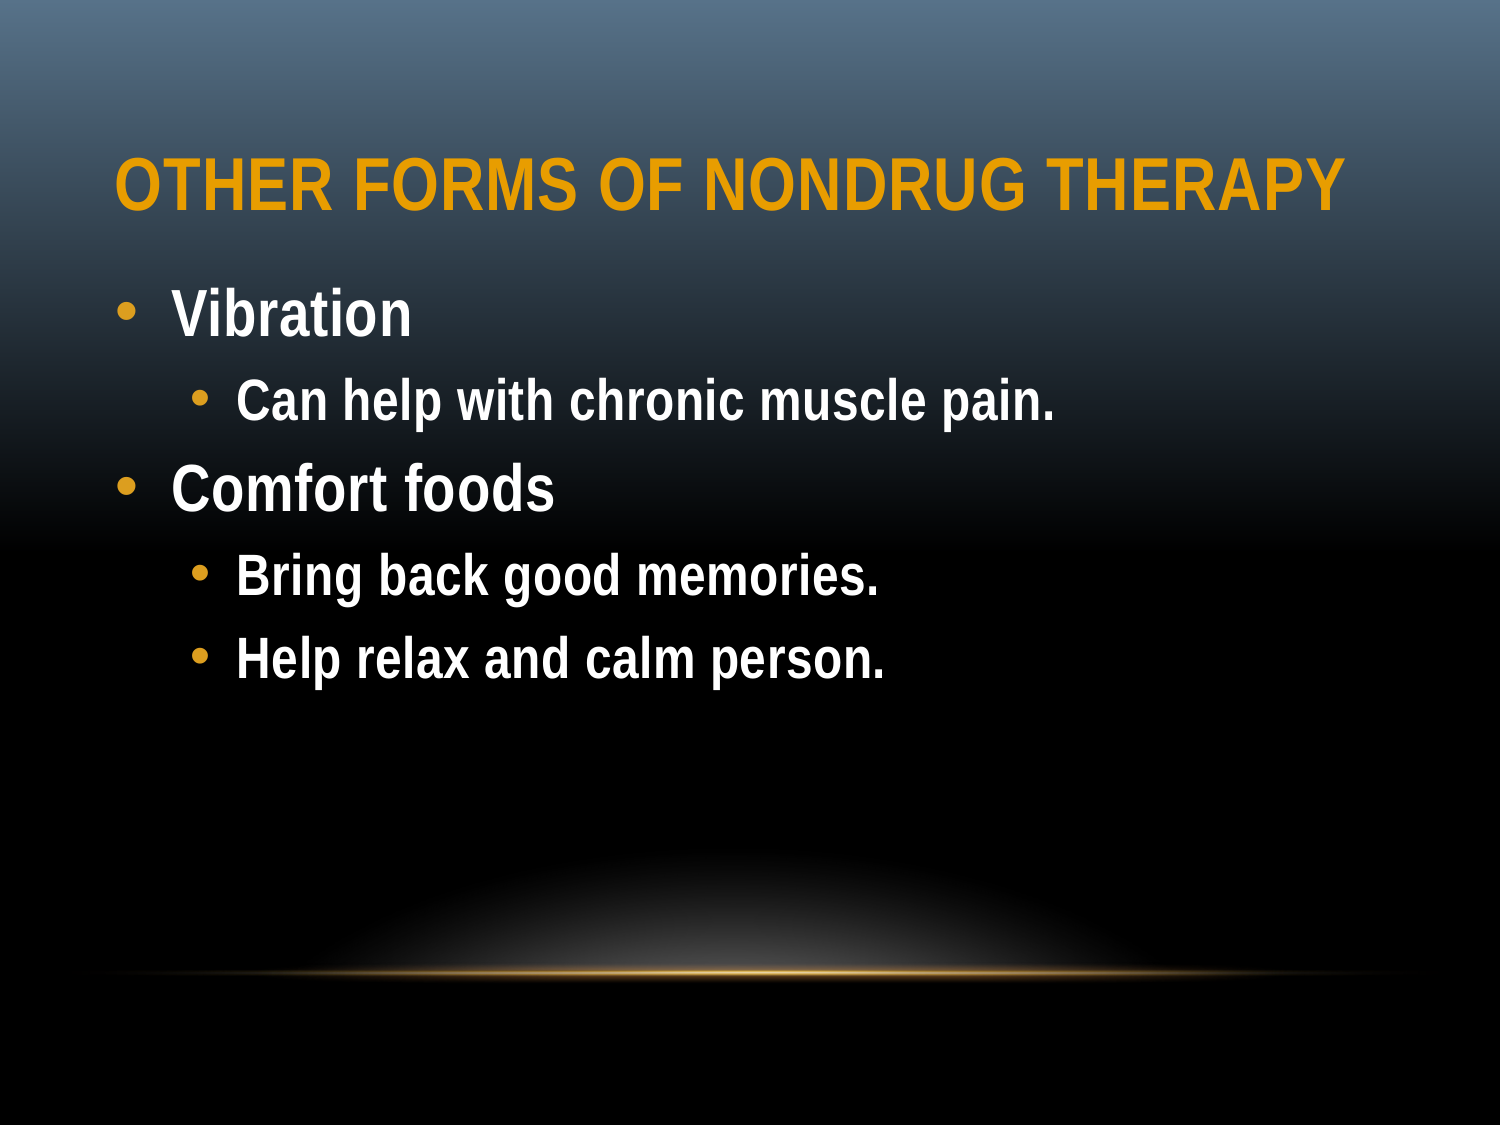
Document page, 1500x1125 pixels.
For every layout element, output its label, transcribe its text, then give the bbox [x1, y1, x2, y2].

title Other Forms of Nondrug Therapy [99, 45, 1400, 233]
picture [0, 0, 1500, 1125]
list Vibration Can help with chronic muscle pain. Comfort foods Bring back good memories. Help relax and calm person. [99, 262, 1400, 938]
